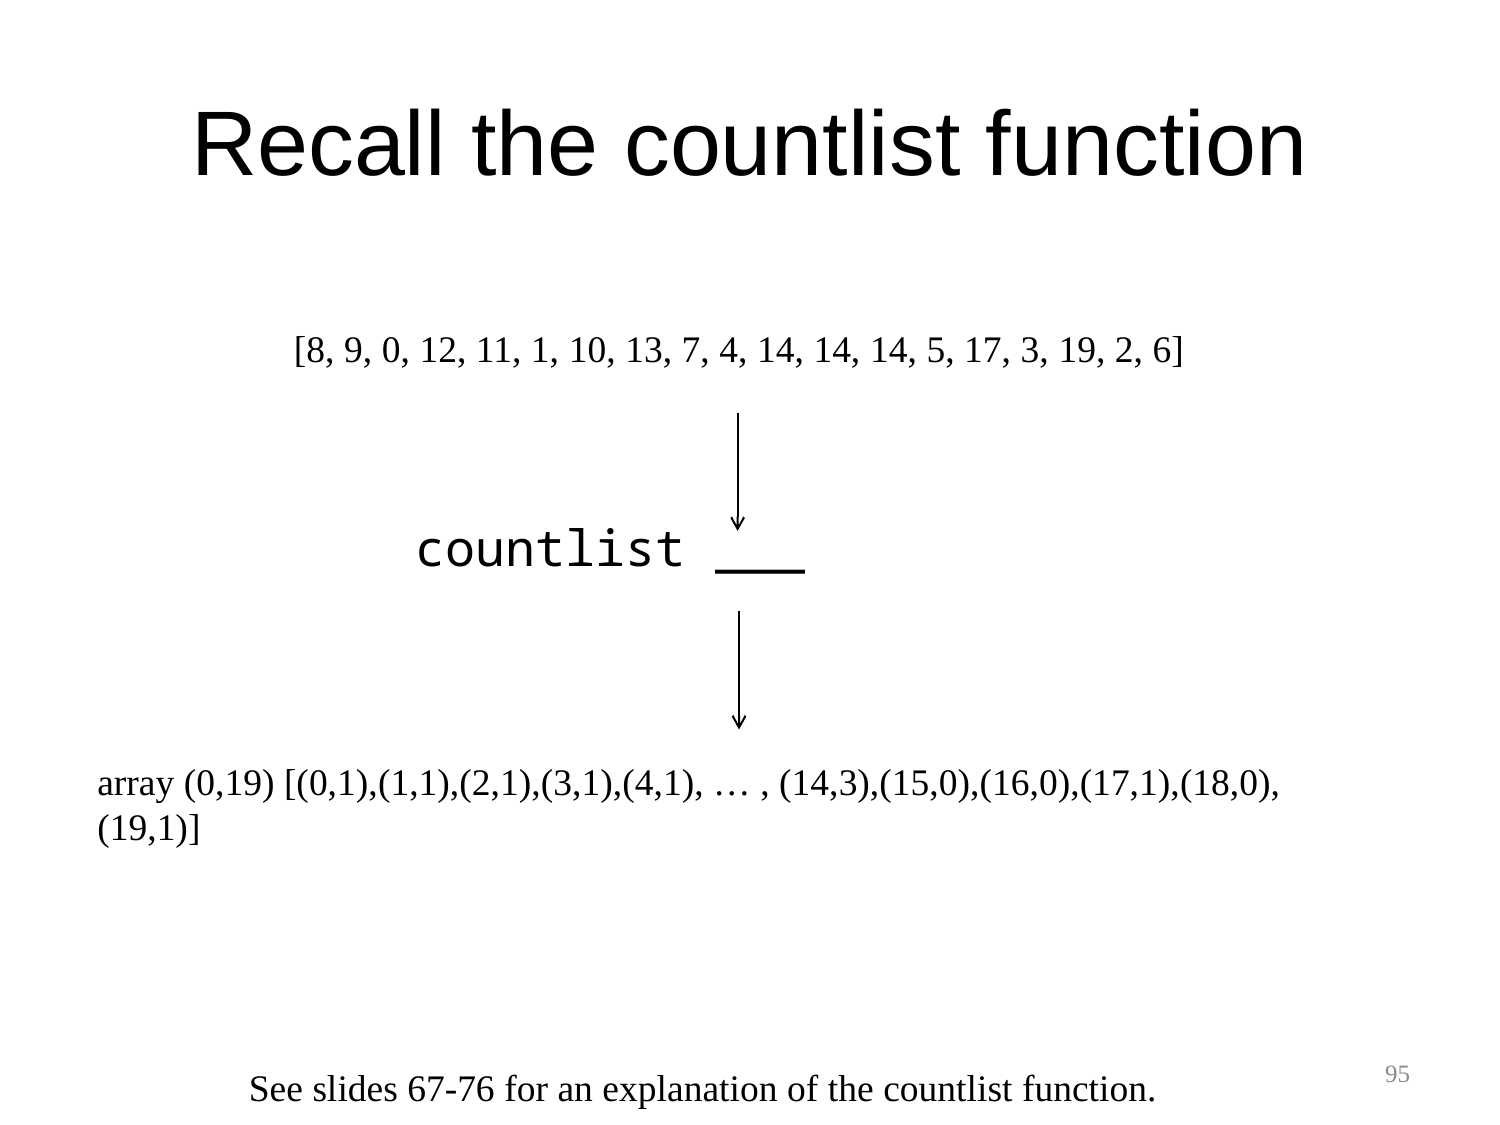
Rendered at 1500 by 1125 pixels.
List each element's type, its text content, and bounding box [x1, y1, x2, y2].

title Recall the countlist function [75, 45, 1425, 233]
text_box [8, 9, 0, 12, 11, 1, 10, 13, 7, 4, 14, 14, 14, 5, 17, 3, 19, 2, 6] [279, 318, 1200, 378]
text_box countlist ___ [401, 508, 821, 584]
slide_number 95 [1074, 1042, 1425, 1103]
text_box array (0,19) [(0,1),(1,1),(2,1),(3,1),(4,1), … , (14,3),(15,0),(16,0),(17,1),(18,0),(19,1)] [82, 750, 1399, 856]
text_box See slides 67-76 for an explanation of the countlist function. [234, 1056, 1173, 1117]
